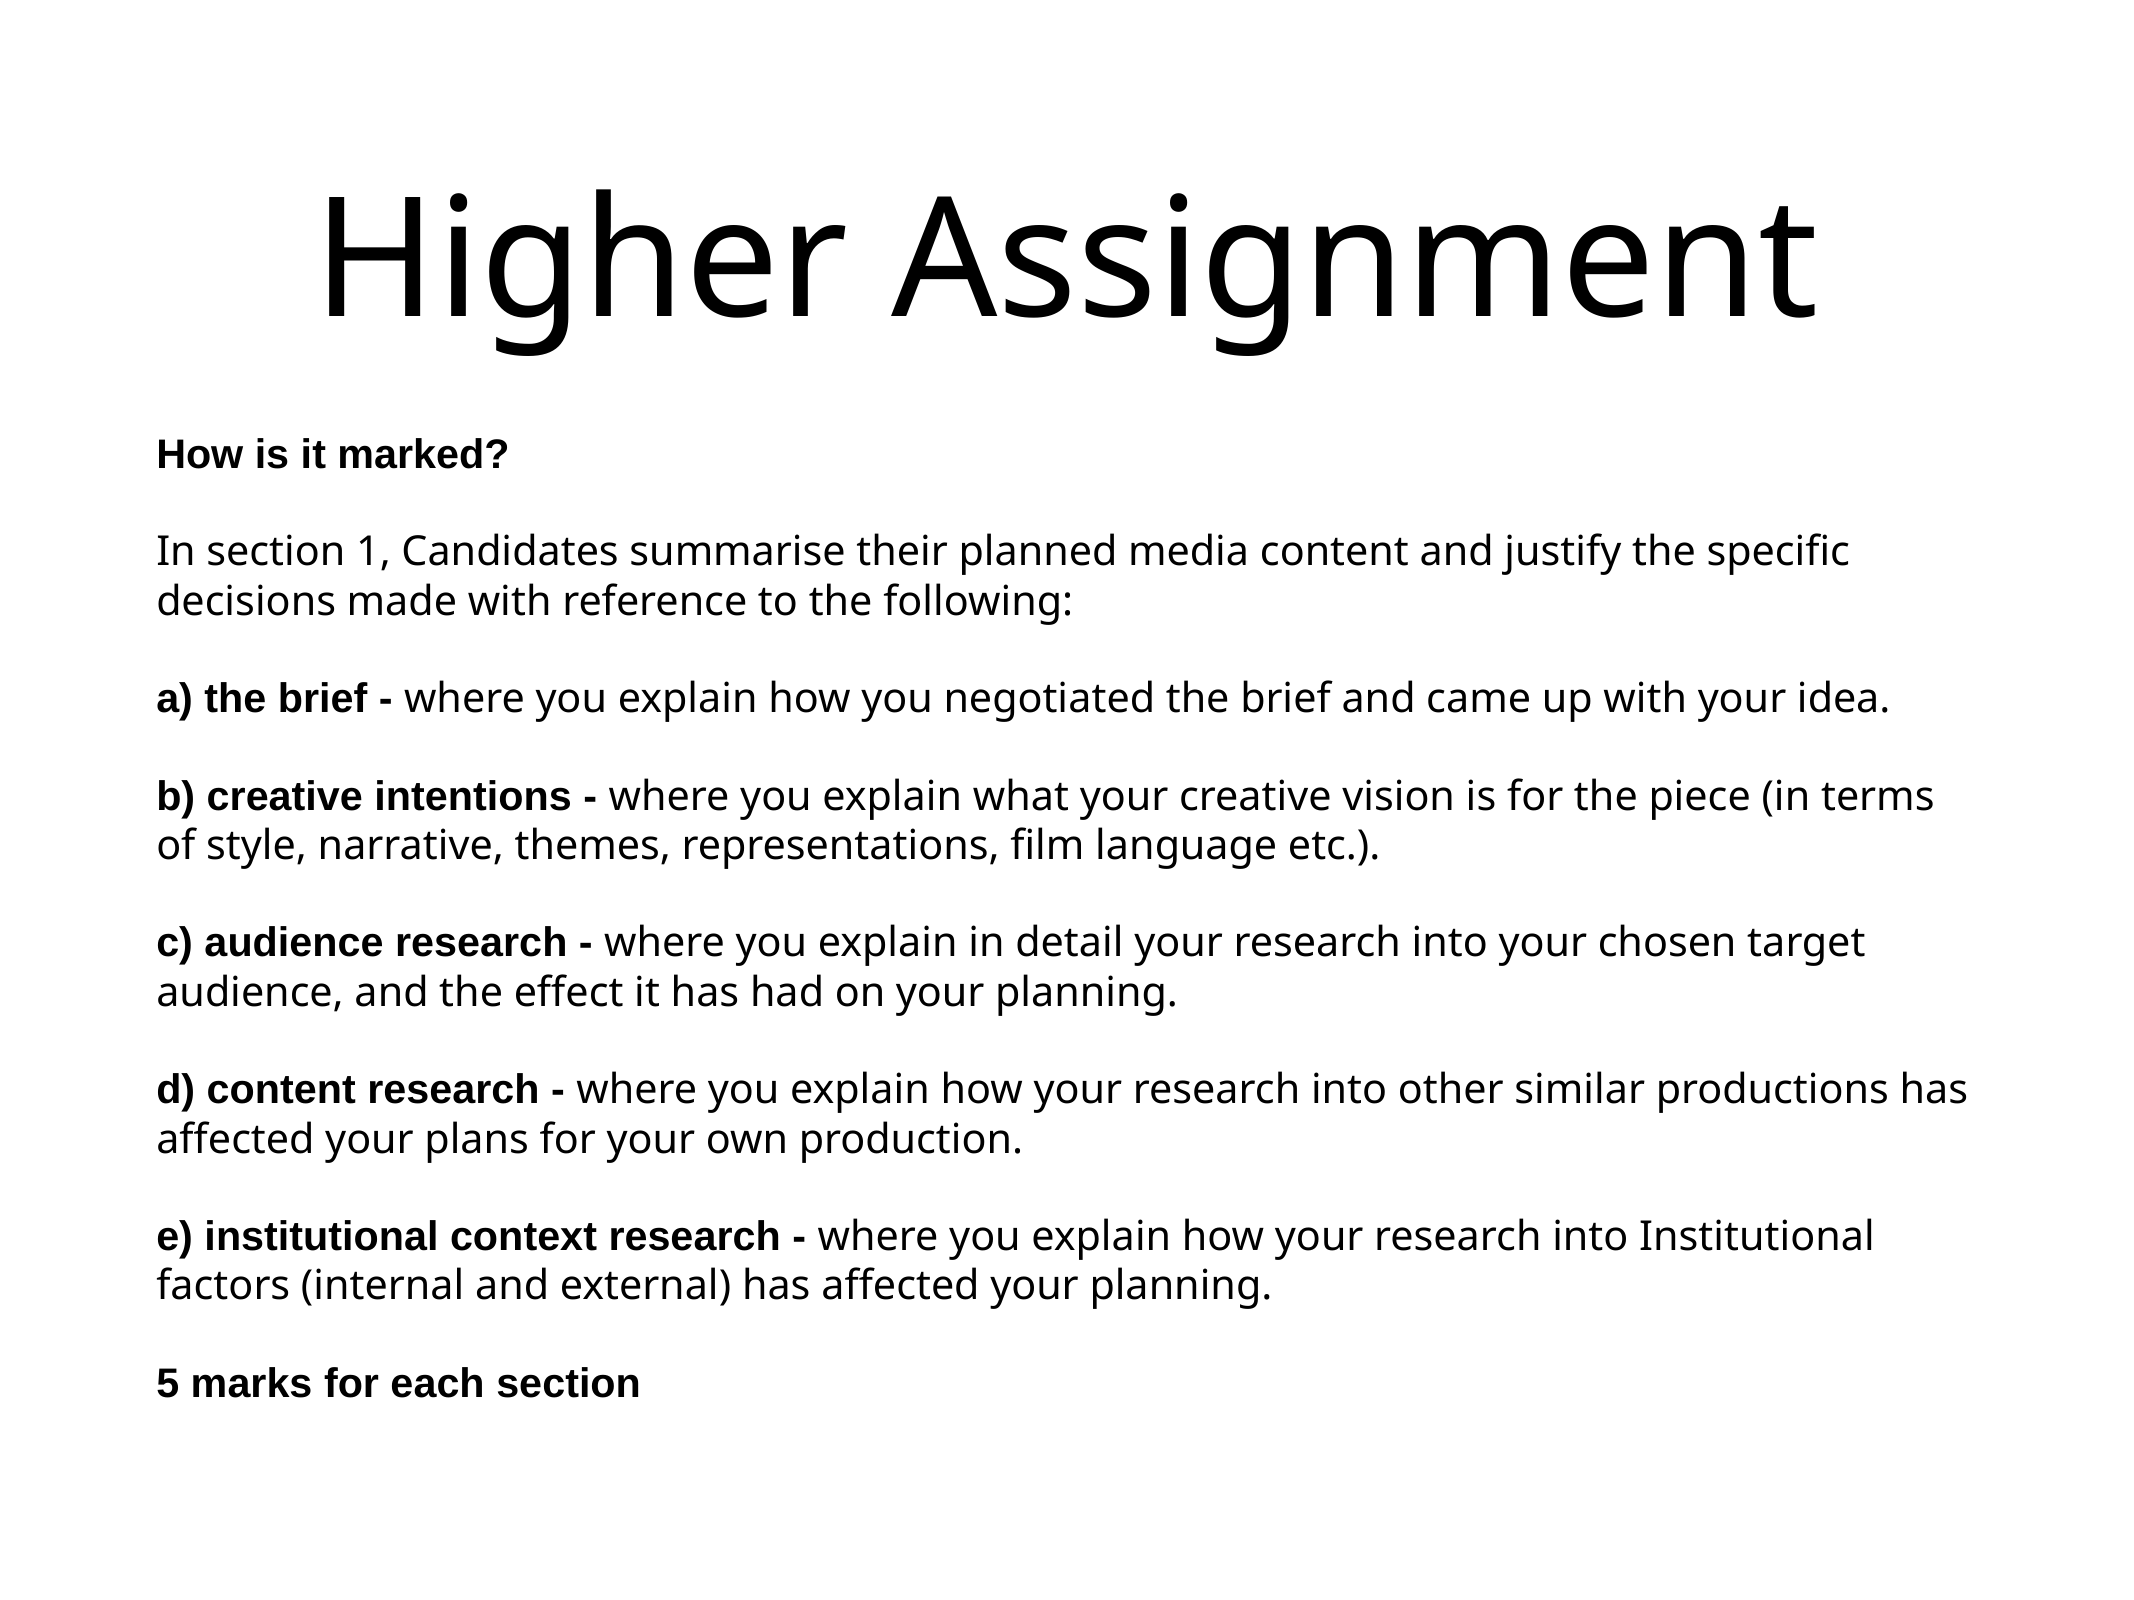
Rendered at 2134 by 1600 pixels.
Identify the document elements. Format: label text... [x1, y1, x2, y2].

title Higher Assignment [155, 72, 1978, 426]
list How is it marked? In section 1, Candidates summarise their planned media content and justify the specific decisions made with reference to the following: a) the brief - where you explain how you negotiated the brief and came up with your idea. b) creative intentions - where you explain what your creative vision is for the piece (in terms of style, narrative, themes, representations, film language etc.). c) audience research - where you explain in detail your research into your chosen target audience, and the effect it has had on your planning. d) content research - where you explain how your research into other similar productions has affected your plans for your own production. e) institutional context research - where you explain how your research into Institutional factors (internal and external) has affected your planning. 5 marks for each section [155, 426, 1978, 1459]
